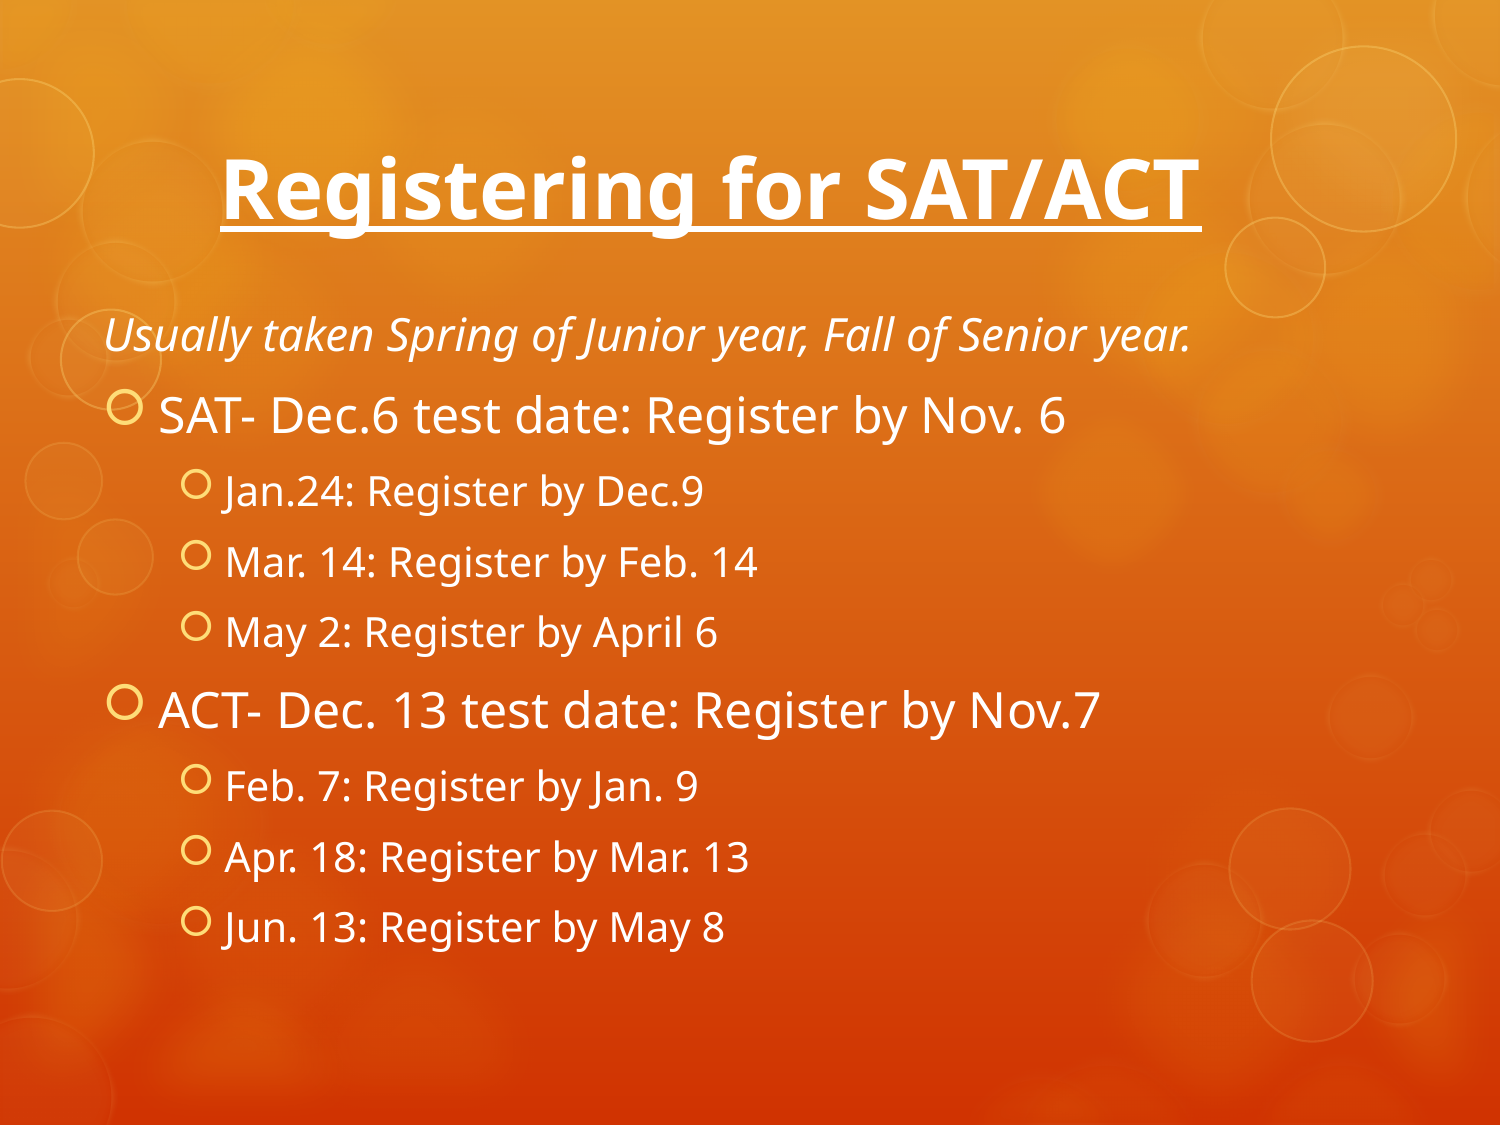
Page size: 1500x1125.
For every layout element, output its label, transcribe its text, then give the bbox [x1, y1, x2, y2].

title Registering for SAT/ACT [87, 110, 1335, 263]
list Usually taken Spring of Junior year, Fall of Senior year. SAT- Dec.6 test date: Register by Nov. 6 Jan.24: Register by Dec.9 Mar. 14: Register by Feb. 14 May 2: Register by April 6 ACT- Dec. 13 test date: Register by Nov.7 Feb. 7: Register by Jan. 9 Apr. 18: Register by Mar. 13 Jun. 13: Register by May 8 [87, 296, 1475, 962]
